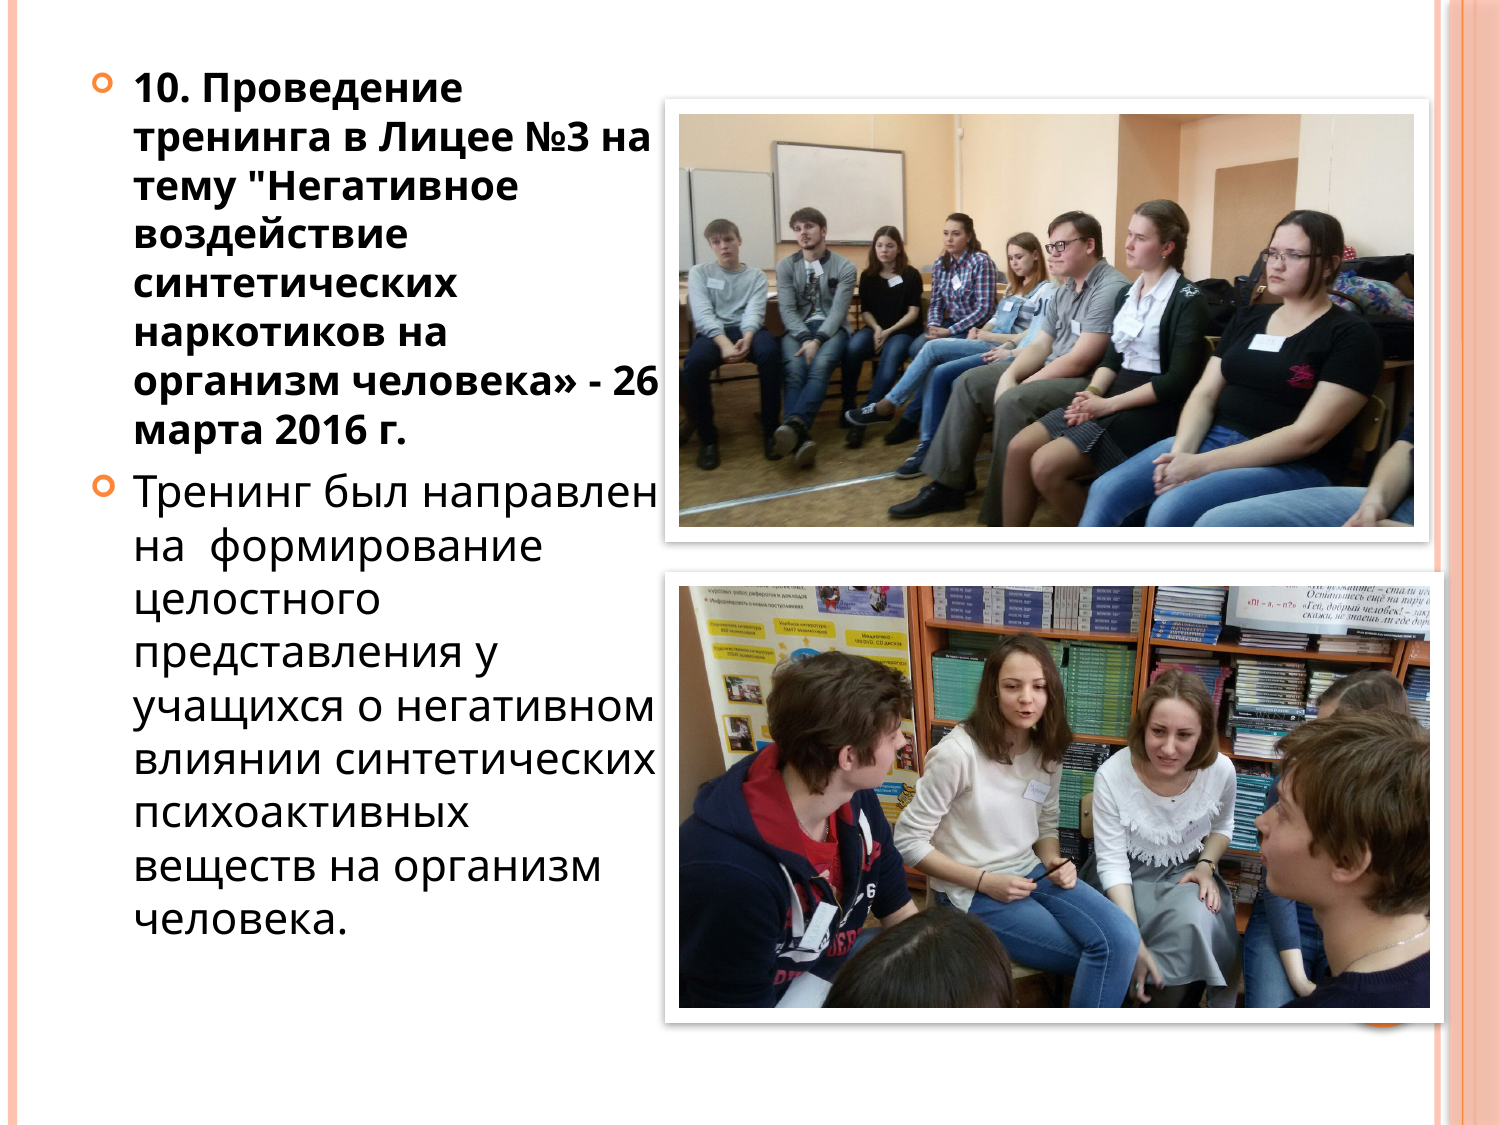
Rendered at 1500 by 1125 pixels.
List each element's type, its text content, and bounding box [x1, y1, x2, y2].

picture [678, 585, 1431, 1009]
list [678, 113, 1415, 528]
list 10. Проведение тренинга в Лицее №3 на тему "Негативное воздействие синтетических наркотиков на организм человека» - 26 марта 2016 г. Тренинг был направлен на формирование целостного представления у учащихся о негативном влиянии синтетических психоактивных веществ на организм человека. [75, 54, 675, 1013]
